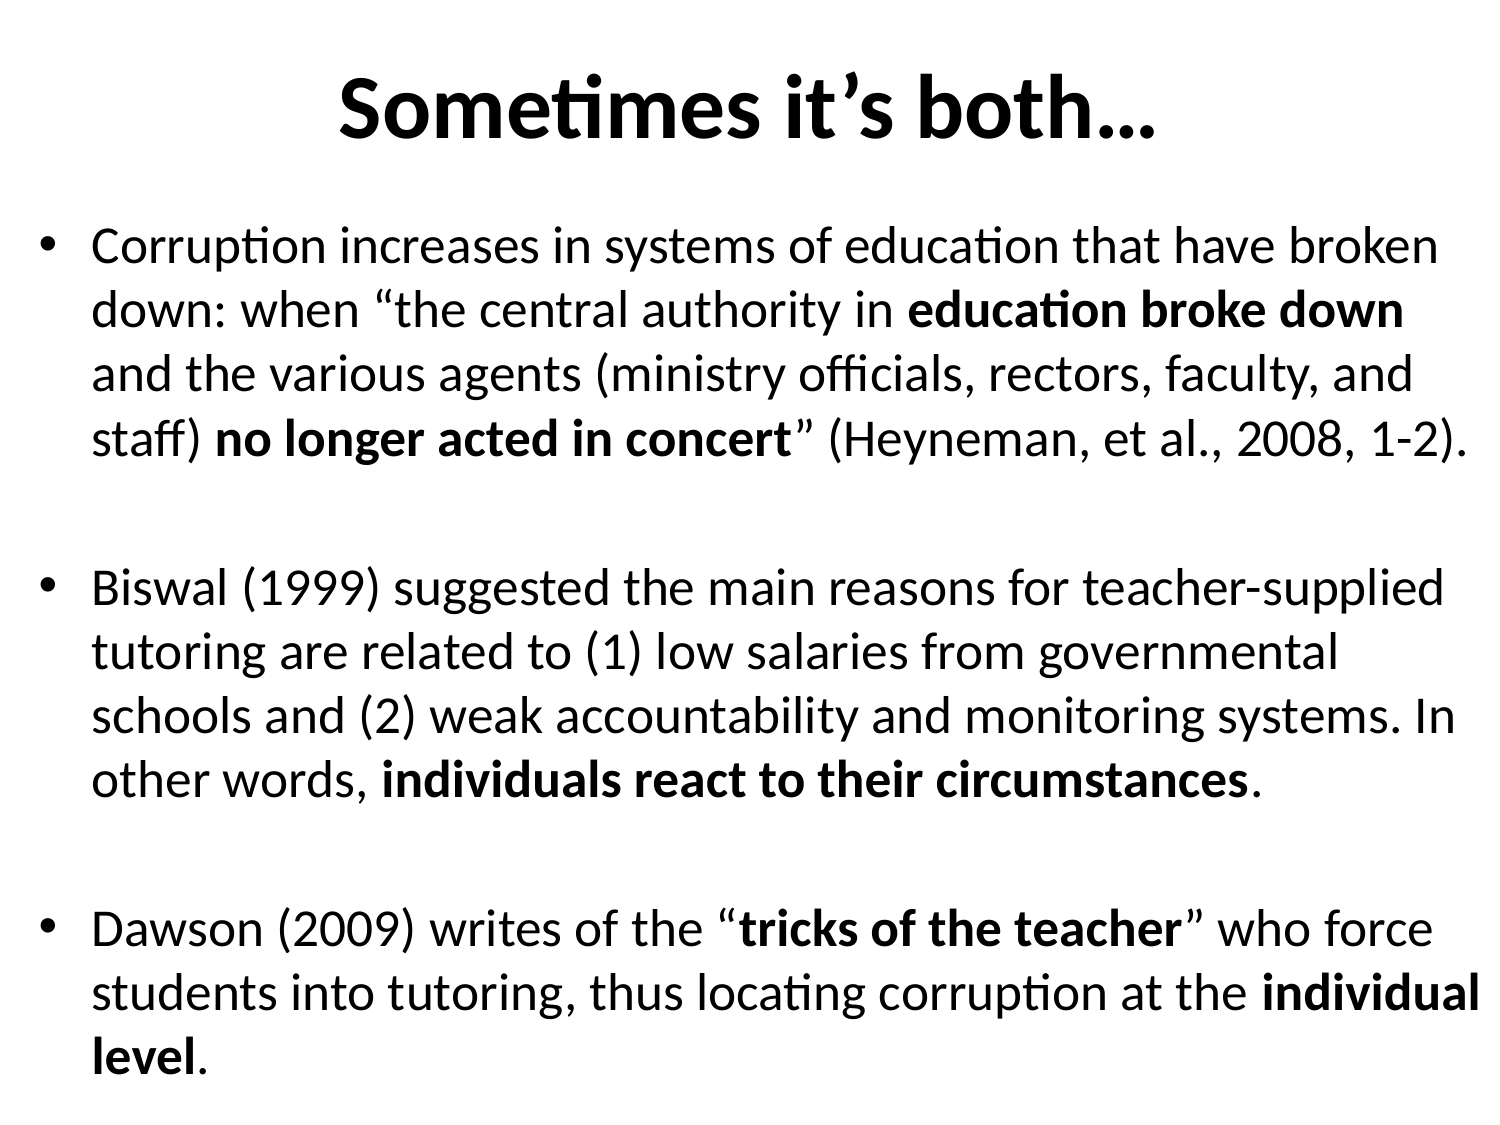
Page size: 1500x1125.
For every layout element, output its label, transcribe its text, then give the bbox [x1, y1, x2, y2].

title Sometimes it’s both… [75, 8, 1425, 196]
list Corruption increases in systems of education that have broken down: when “the central authority in education broke down and the various agents (ministry officials, rectors, faculty, and staff) no longer acted in concert” (Heyneman, et al., 2008, 1-2). Biswal (1999) suggested the main reasons for teacher-supplied tutoring are related to (1) low salaries from governmental schools and (2) weak accountability and monitoring systems. In other words, individuals react to their circumstances. Dawson (2009) writes of the “tricks of the teacher” who force students into tutoring, thus locating corruption at the individual level. [23, 203, 1500, 1095]
